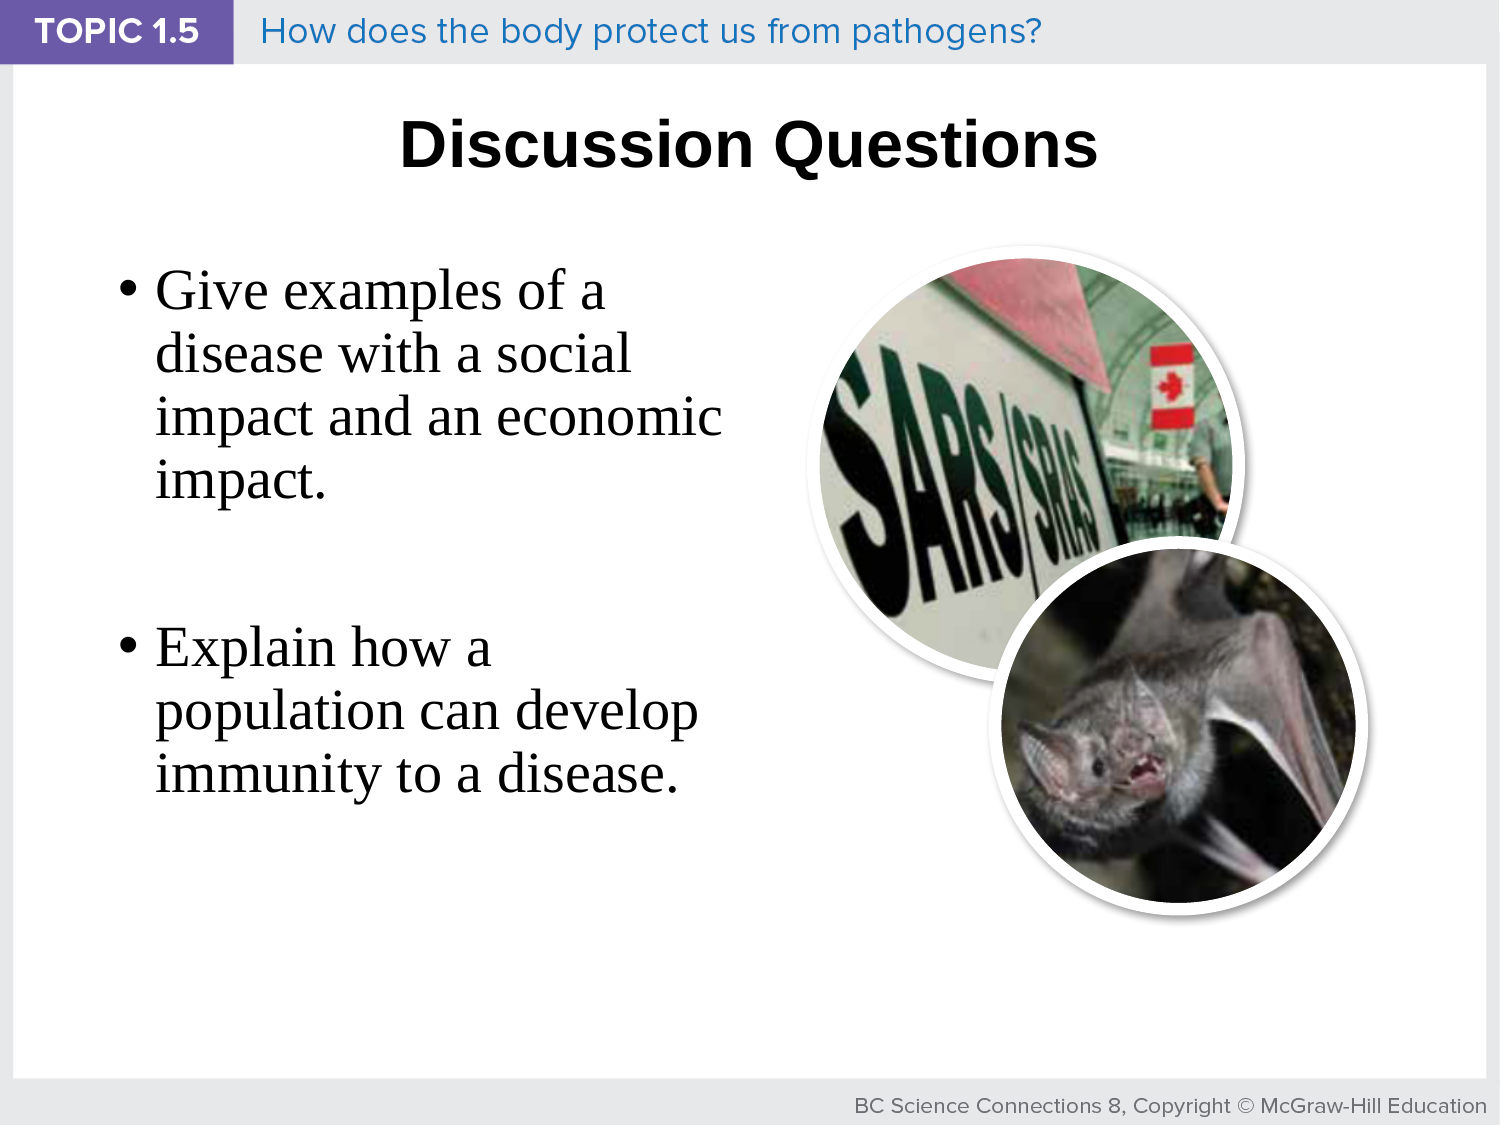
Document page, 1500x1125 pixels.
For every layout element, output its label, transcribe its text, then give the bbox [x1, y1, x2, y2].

list Give examples of a disease with a social impact and an economic impact. Explain how a population can develop immunity to a disease. [103, 252, 764, 1014]
picture [0, 0, 1500, 1125]
title Discussion Questions [103, 59, 1397, 232]
